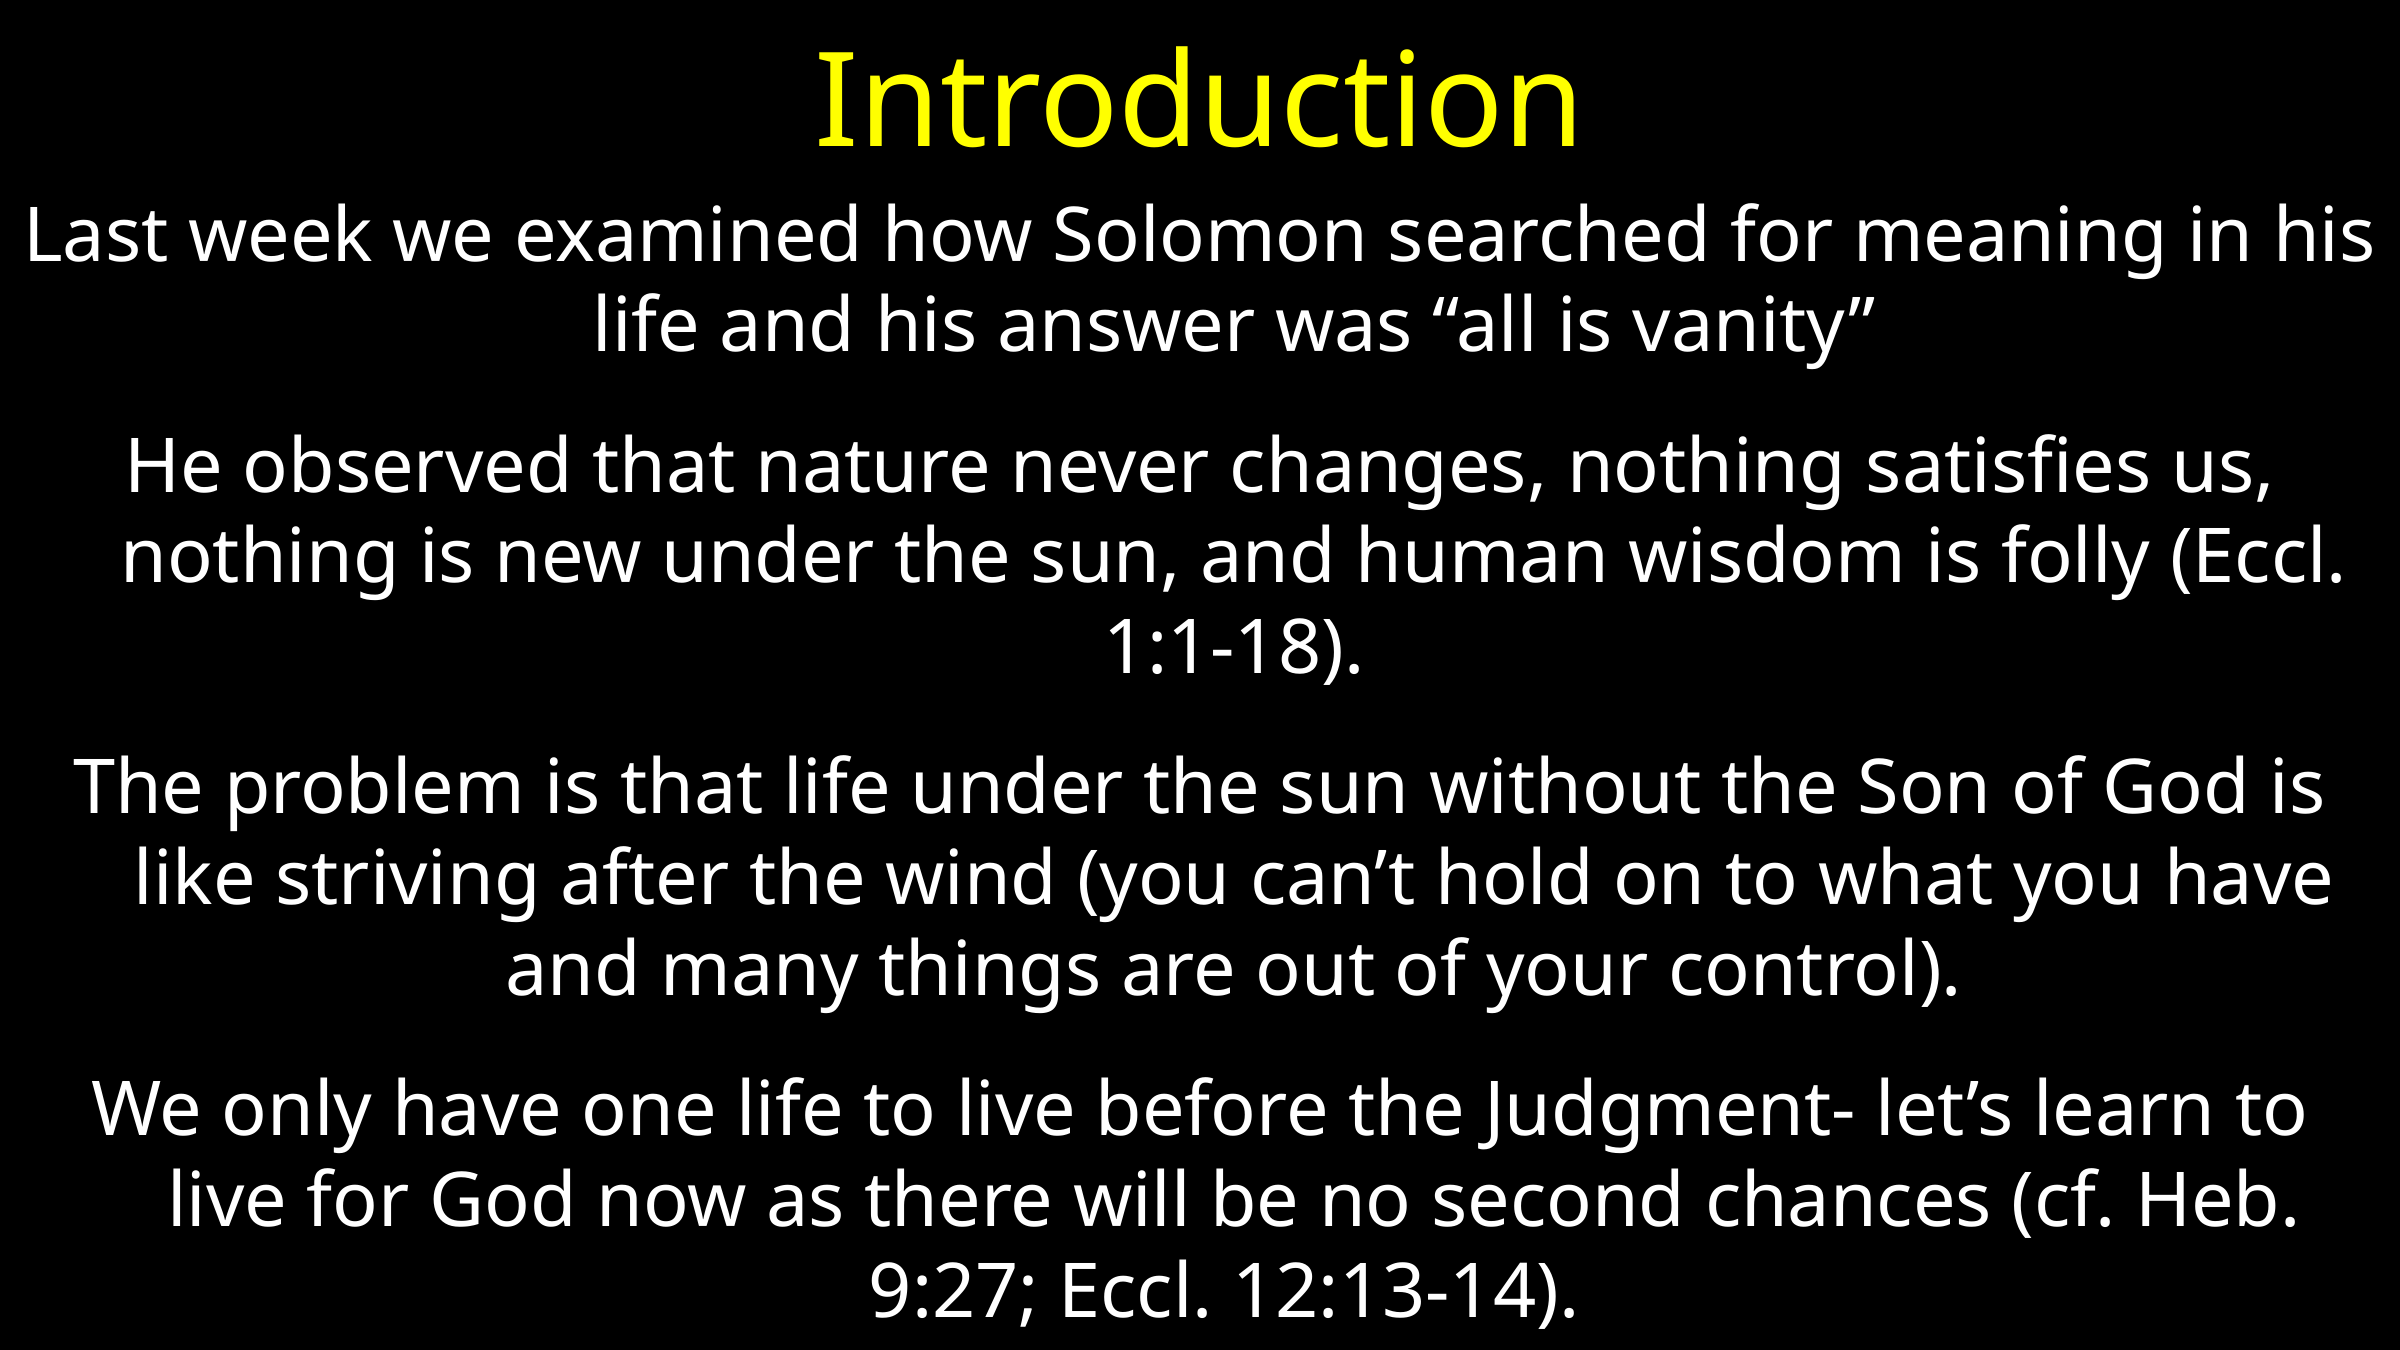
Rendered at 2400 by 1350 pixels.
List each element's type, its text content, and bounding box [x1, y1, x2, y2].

list Last week we examined how Solomon searched for meaning in his life and his answer was “all is vanity” He observed that nature never changes, nothing satisfies us, nothing is new under the sun, and human wisdom is folly (Eccl. 1:1-18). The problem is that life under the sun without the Son of God is like striving after the wind (you can’t hold on to what you have and many things are out of your control). We only have one life to live before the Judgment- let’s learn to live for God now as there will be no second chances (cf. Heb. 9:27; Eccl. 12:13-14). [0, 174, 2400, 1350]
title Introduction [0, 0, 2400, 174]
